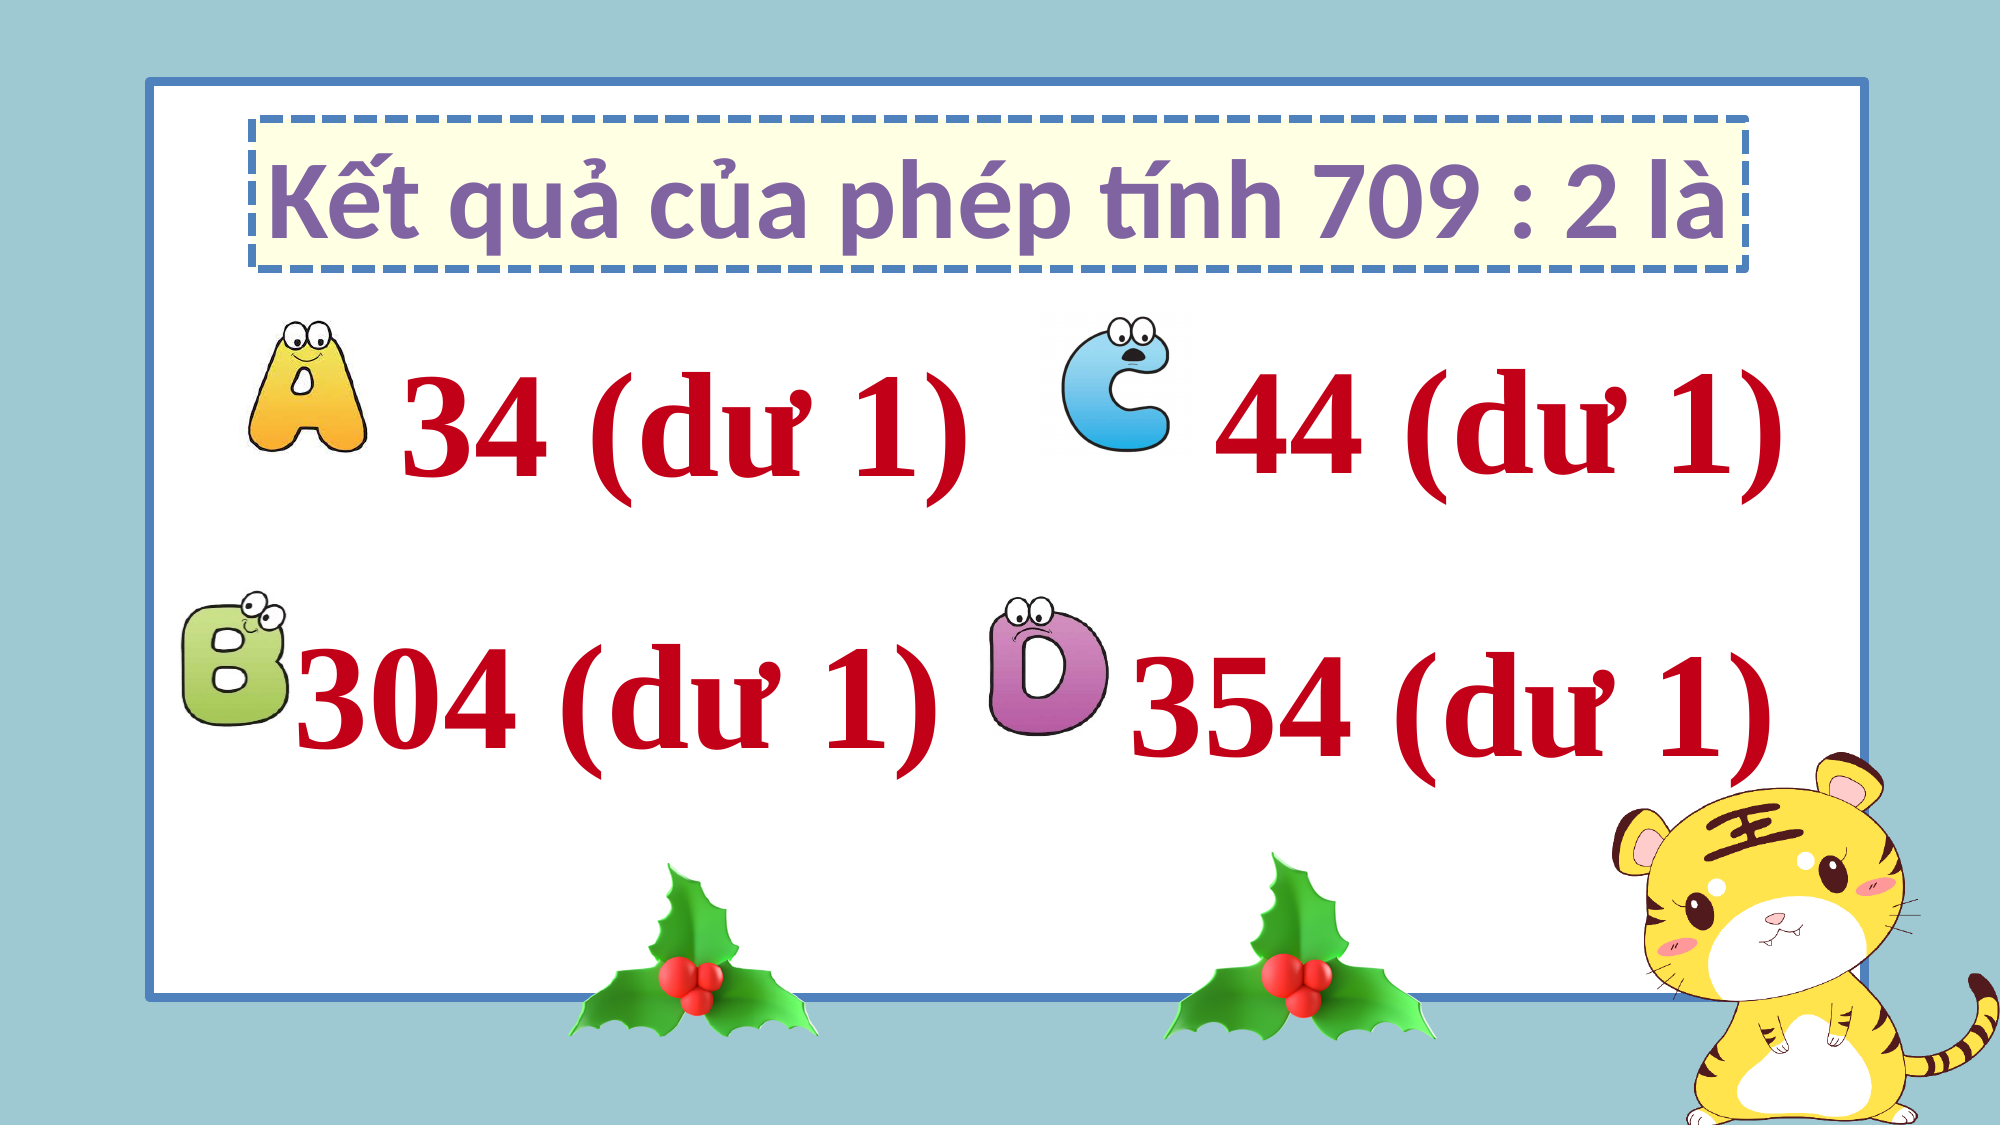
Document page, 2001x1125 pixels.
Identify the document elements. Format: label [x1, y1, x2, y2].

text_box [149, 81, 1865, 998]
picture [965, 583, 1130, 753]
picture [1612, 752, 2000, 1125]
picture [1163, 852, 1437, 1041]
picture [1037, 309, 1199, 462]
picture [568, 863, 819, 1037]
picture [176, 585, 293, 730]
picture [224, 316, 388, 454]
